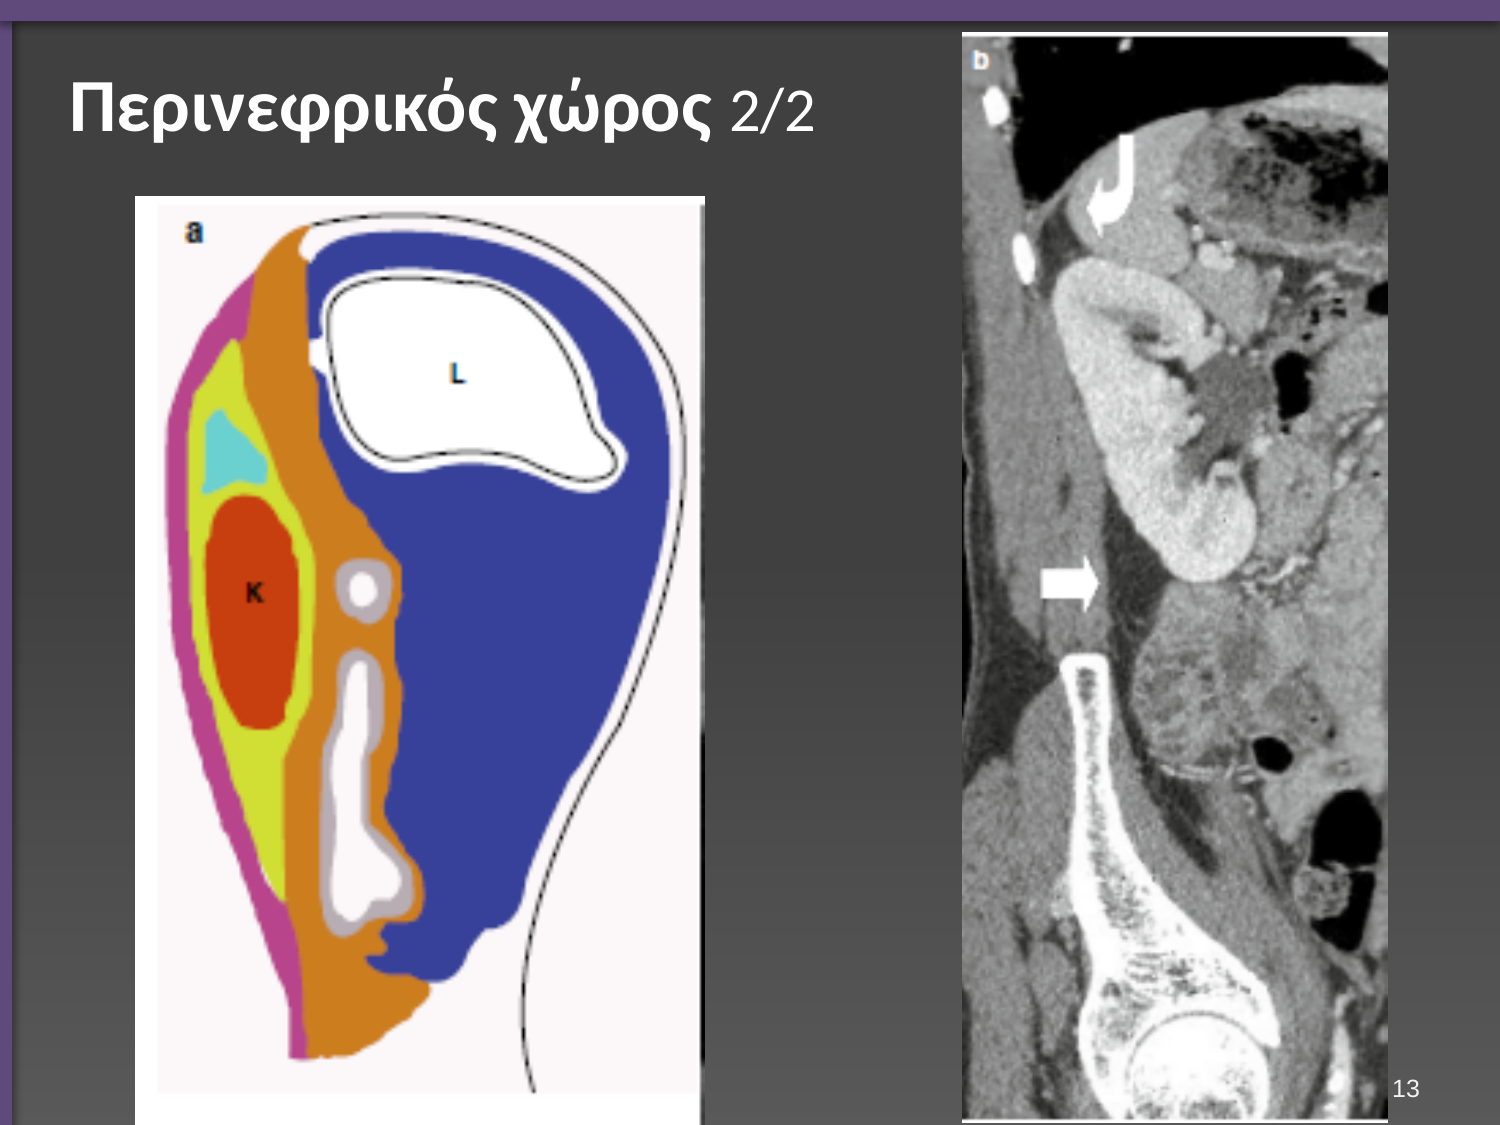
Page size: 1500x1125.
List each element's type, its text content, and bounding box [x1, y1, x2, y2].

picture [962, 32, 1389, 1124]
picture [135, 195, 705, 1125]
title Περινεφρικός χώρος 2/2 [10, 19, 1500, 185]
slide_number 12 [1392, 1057, 1436, 1118]
